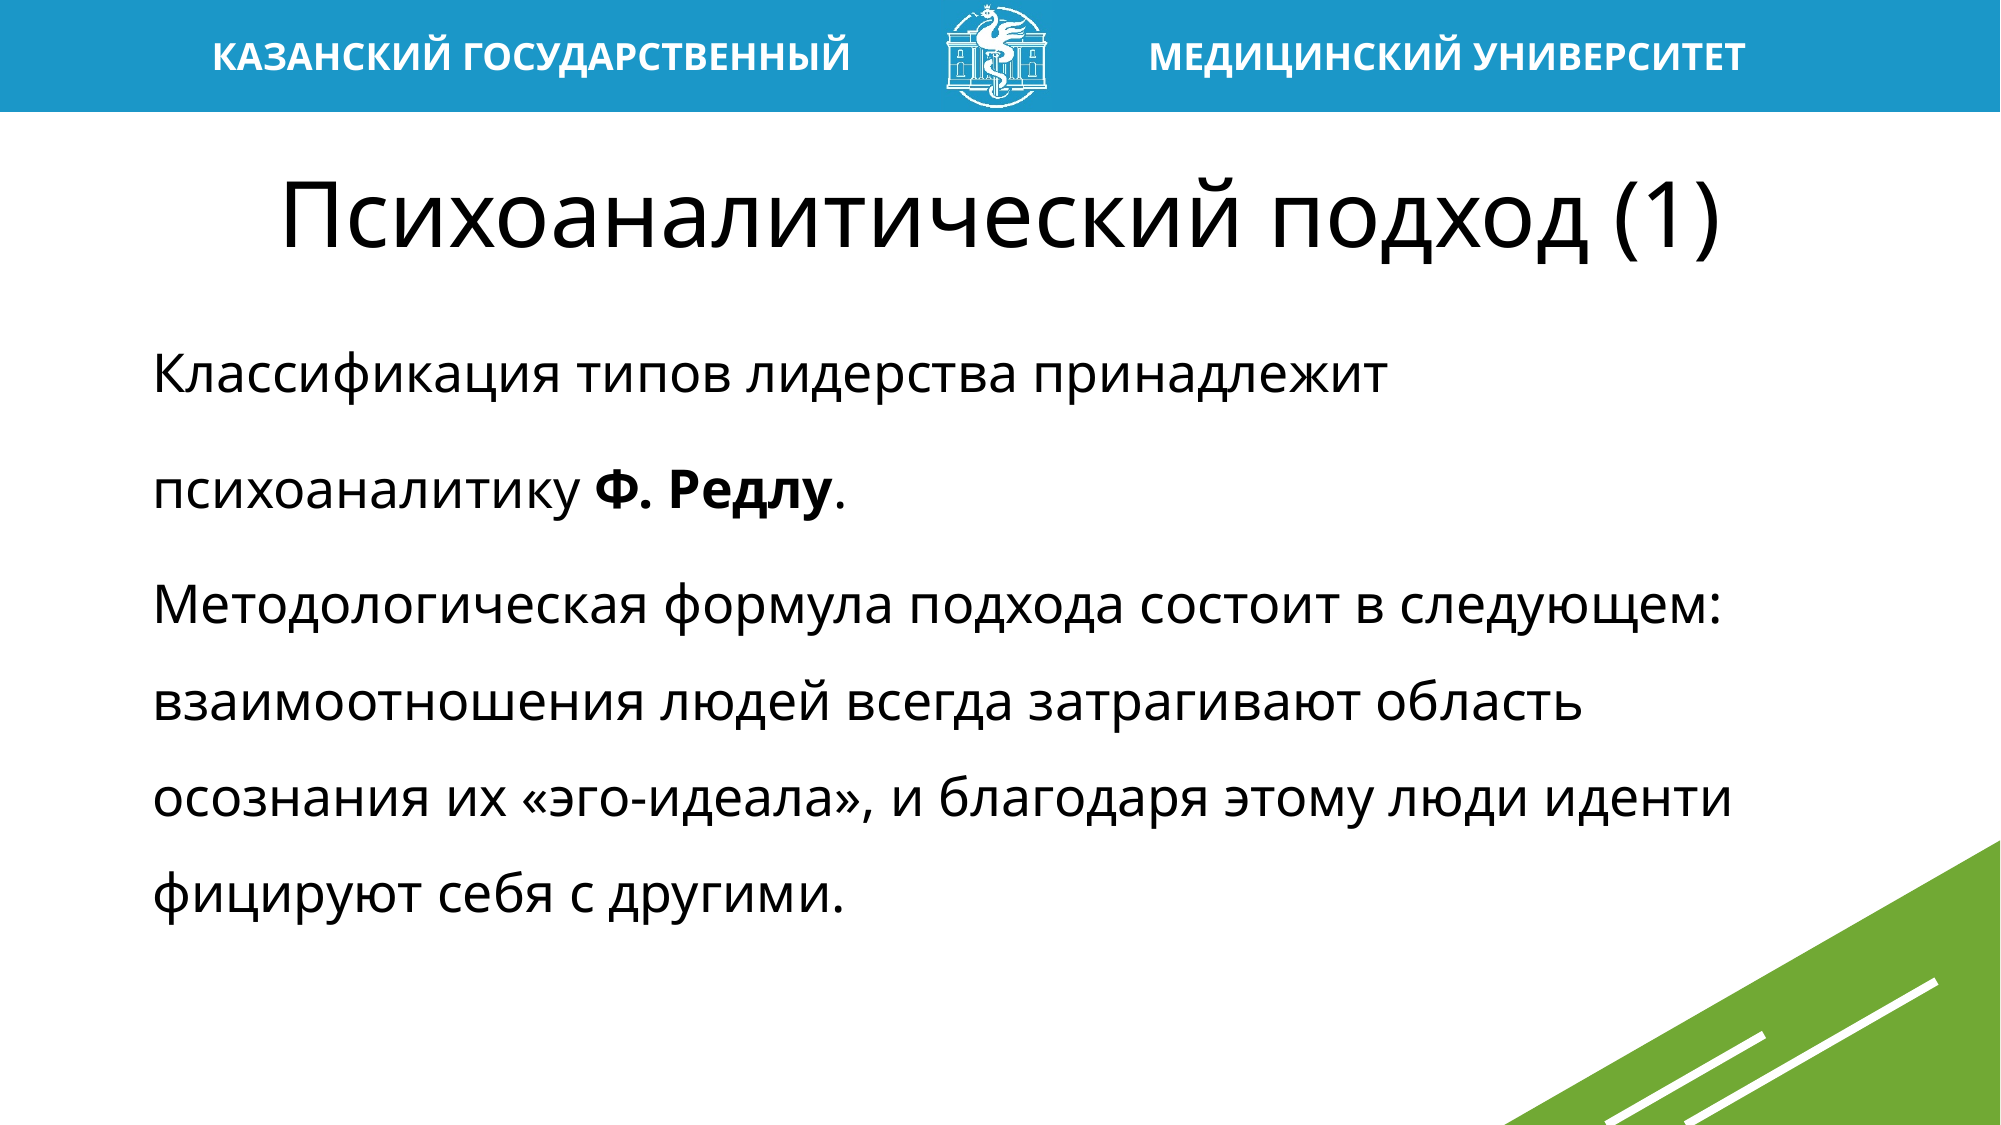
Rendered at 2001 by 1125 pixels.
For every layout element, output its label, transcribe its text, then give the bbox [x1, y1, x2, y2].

picture [939, 0, 1052, 112]
list Классификация типов лидерства принадлежит психоаналитику Ф. Редлу. Методологическая формула подхода состоит в сле­дующем: взаимоотношения людей всегда затрагивают область осознания их «эго-идеала», и благодаря этому люди иденти­фицируют себя с другими. [137, 299, 1863, 1014]
title Психоаналитический подход (1) [137, 158, 1863, 278]
